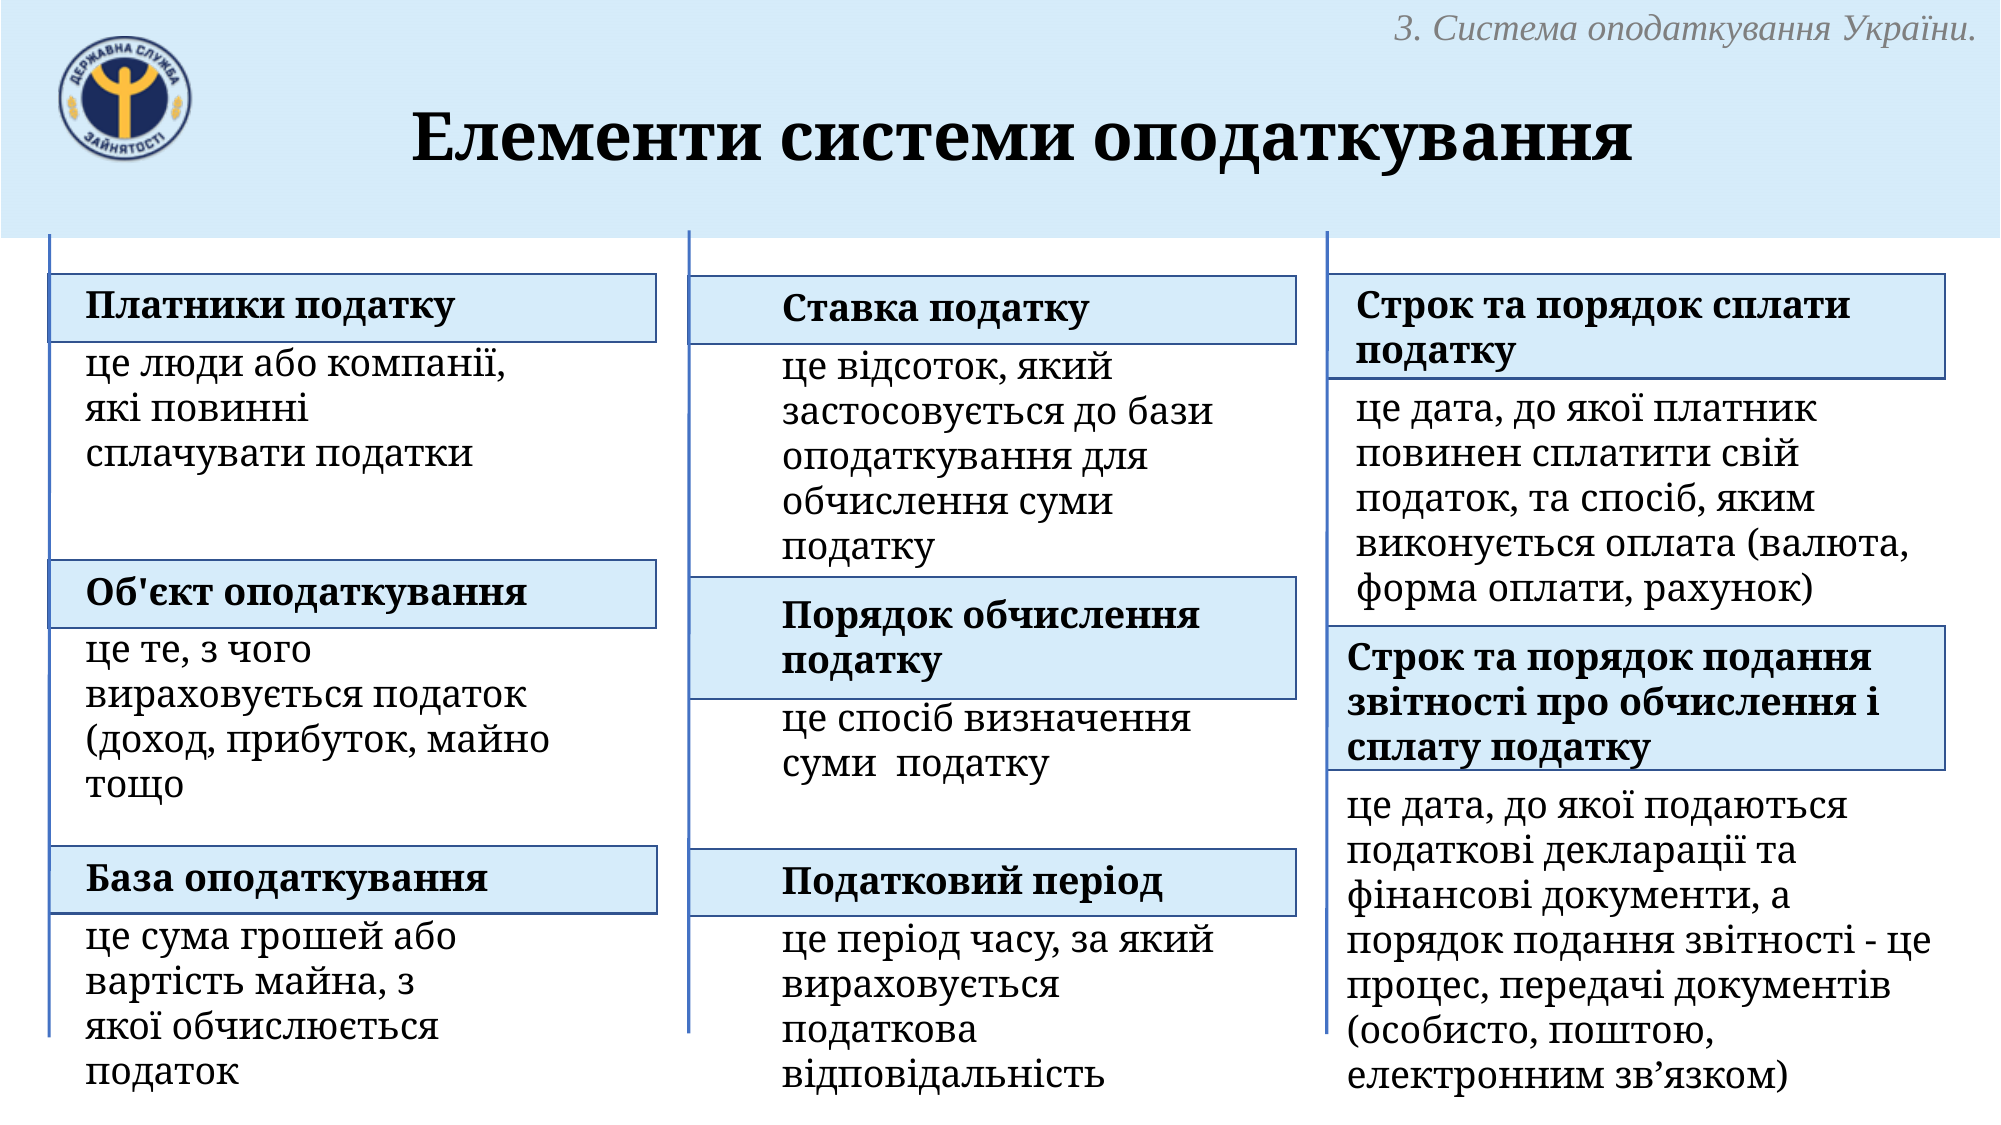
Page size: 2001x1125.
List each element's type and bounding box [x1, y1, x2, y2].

text_box [687, 229, 1297, 1060]
text_box [47, 233, 658, 1057]
picture [1, 0, 2000, 238]
text_box [1326, 230, 1960, 1063]
